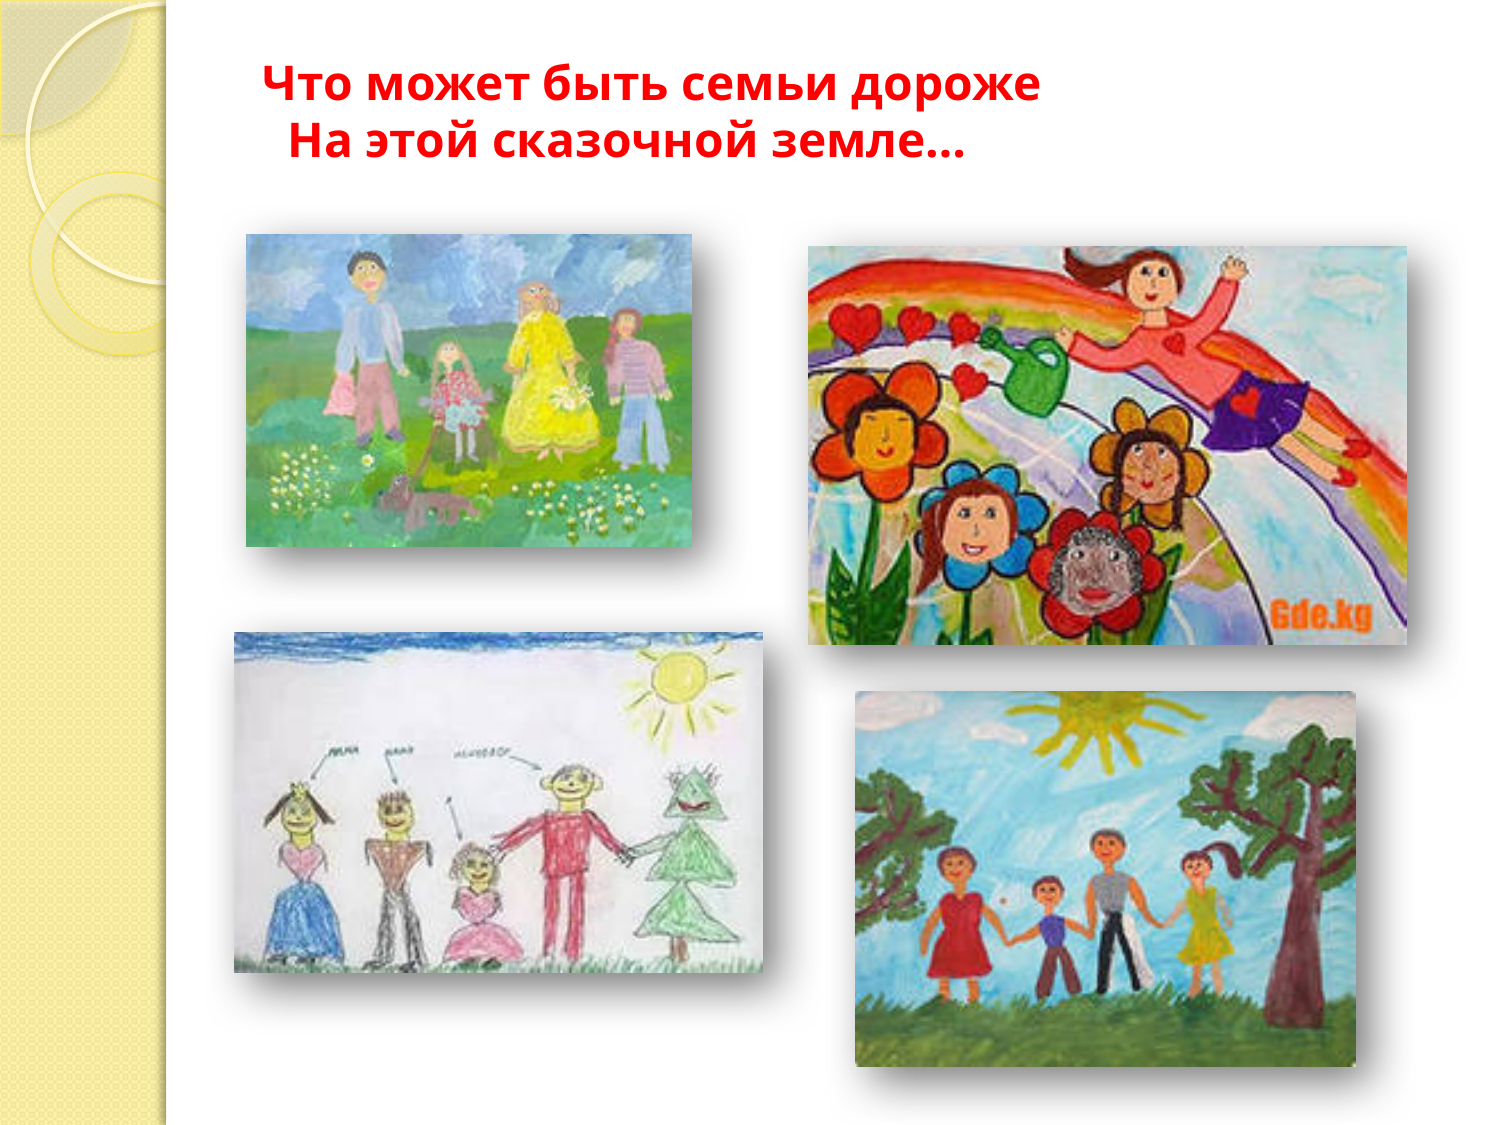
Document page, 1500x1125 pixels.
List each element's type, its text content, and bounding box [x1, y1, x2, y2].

picture [245, 234, 692, 547]
picture [234, 632, 763, 973]
picture [855, 691, 1356, 1067]
title Что может быть семьи дороже На этой сказочной земле… [235, 45, 1466, 233]
picture [808, 245, 1407, 645]
